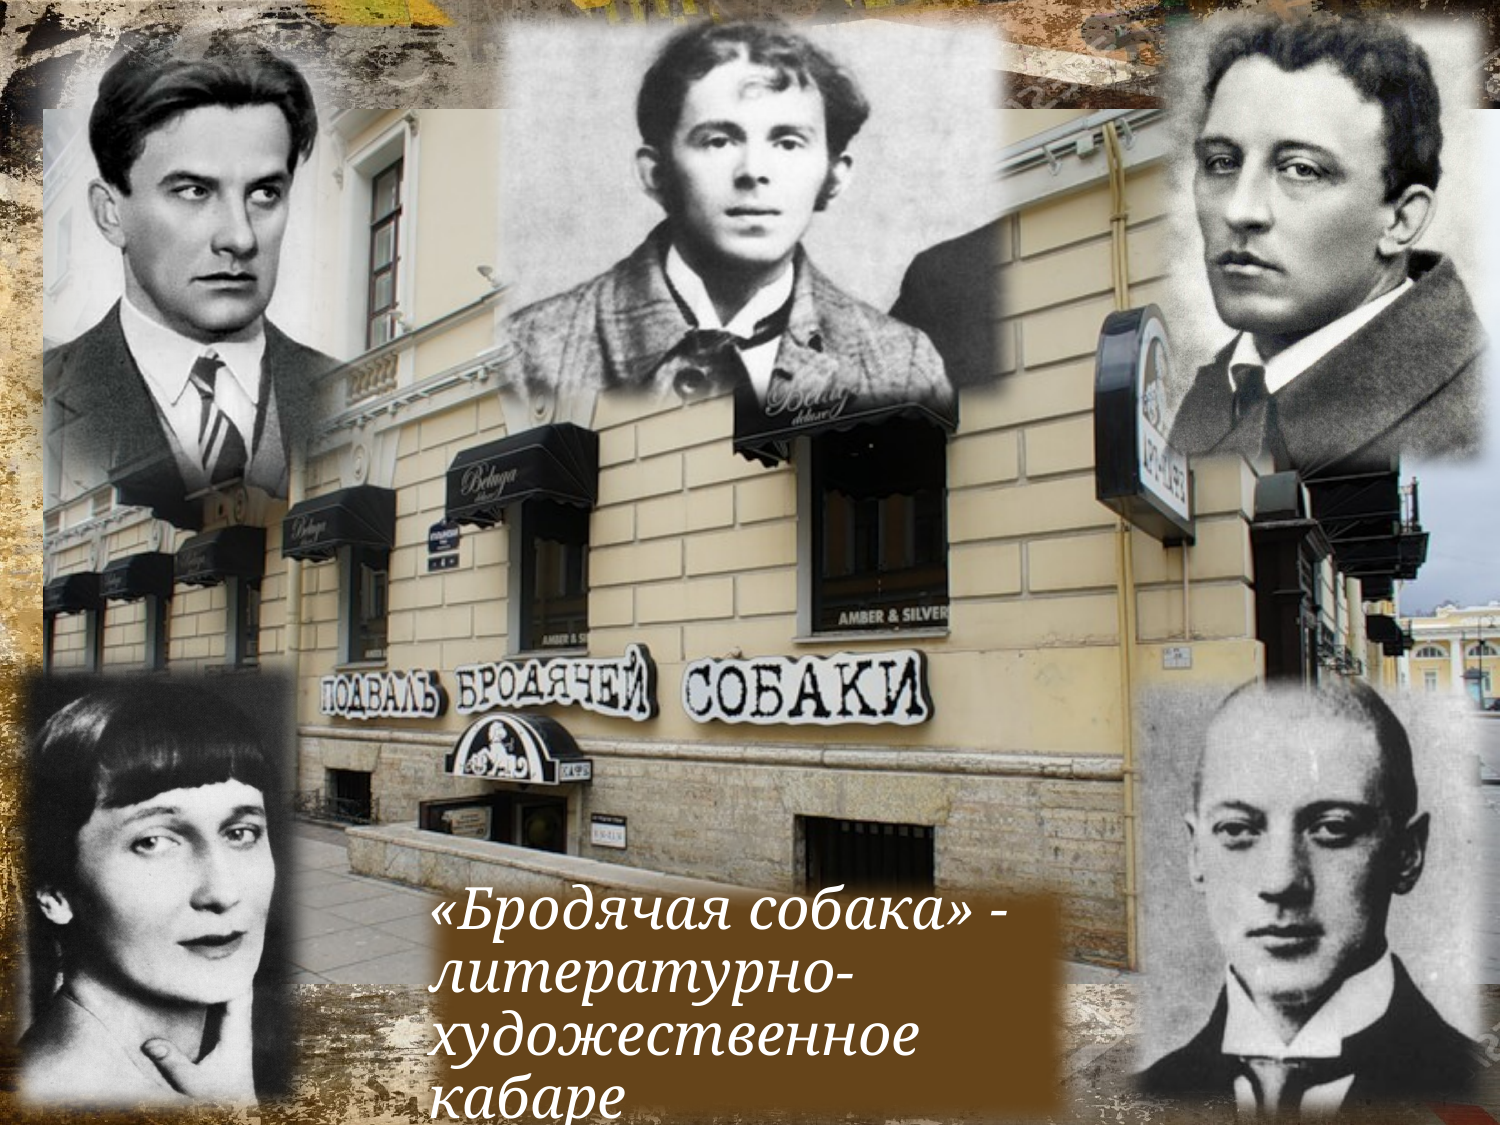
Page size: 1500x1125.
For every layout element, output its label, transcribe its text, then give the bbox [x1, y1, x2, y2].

text_box «Бродячая собака» - литературно-художественное кабаре [448, 984, 1053, 1107]
picture [0, 0, 1500, 1125]
